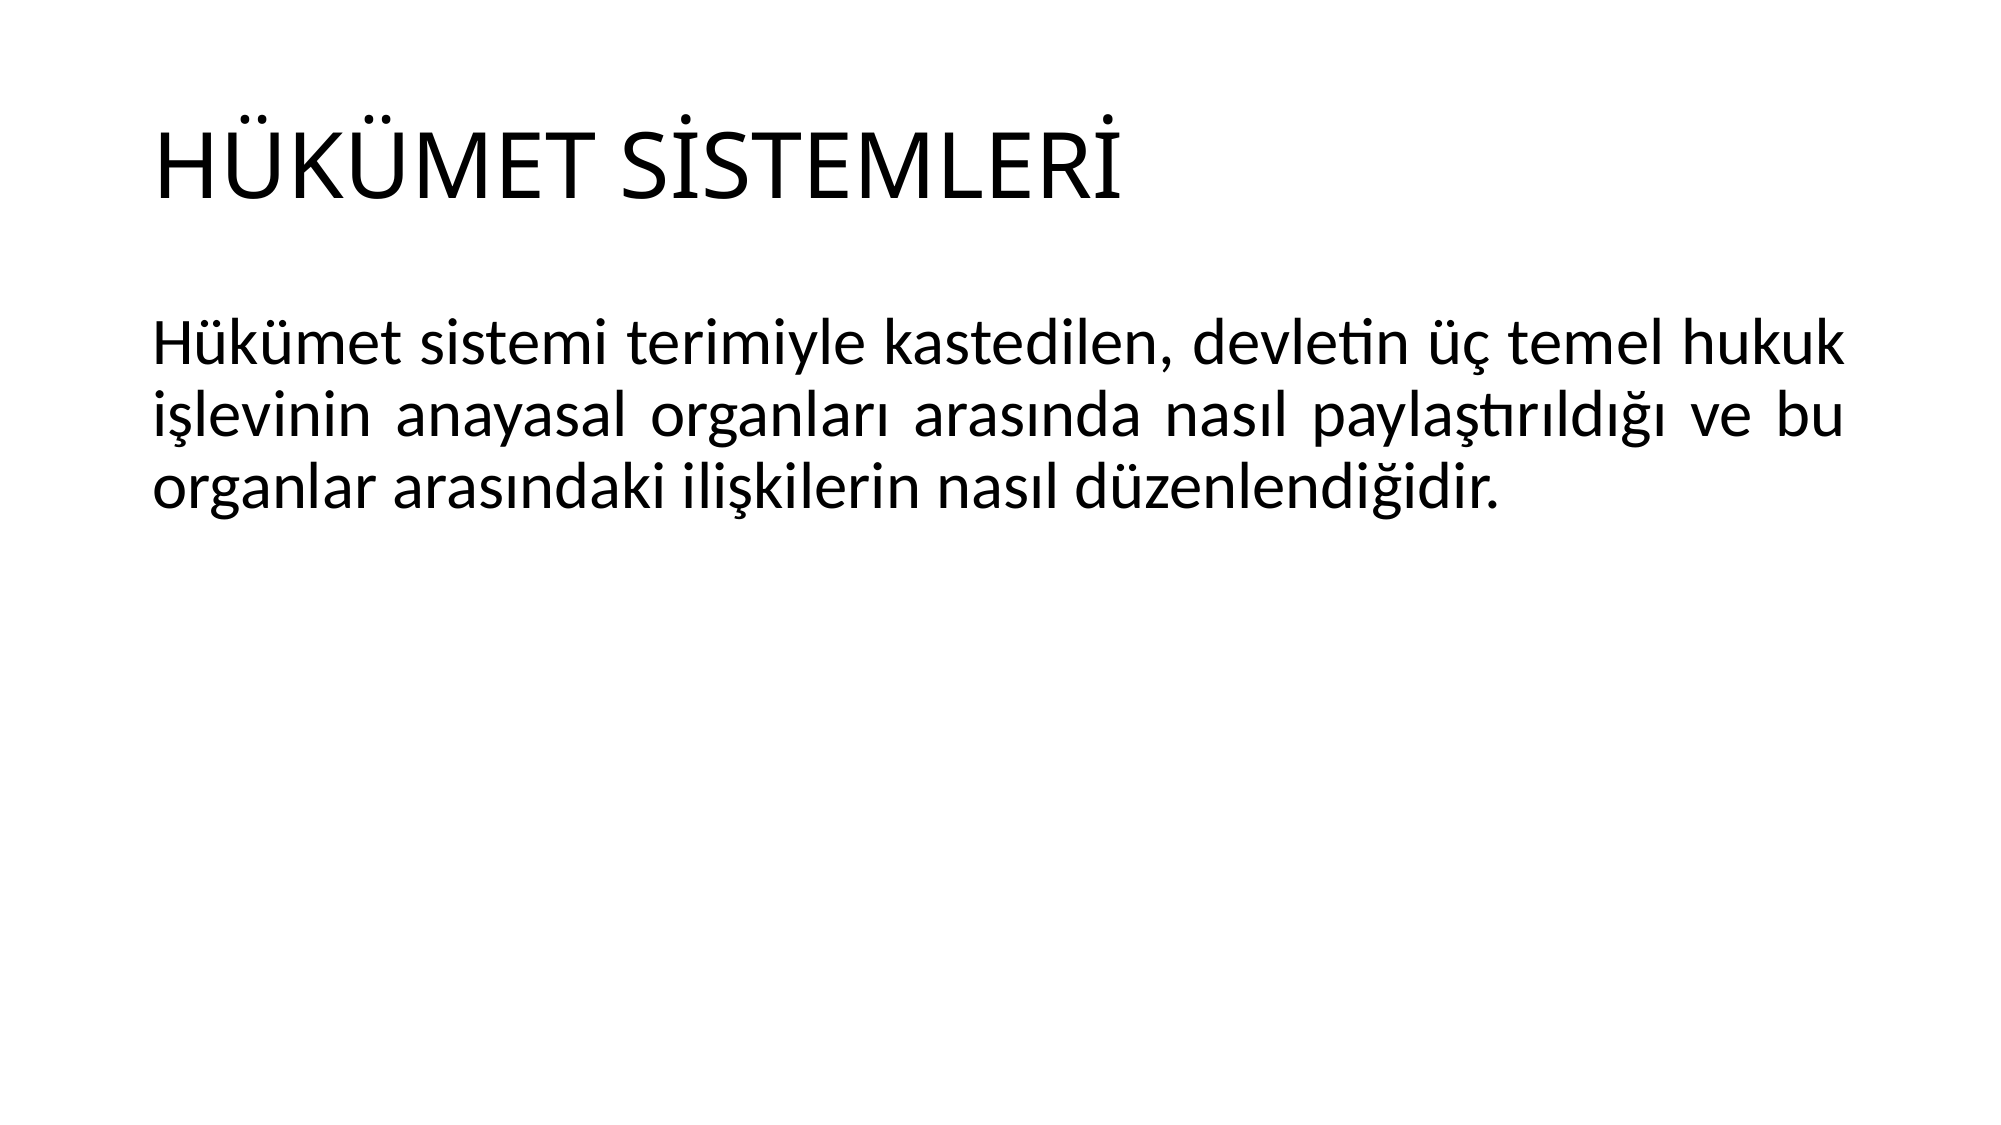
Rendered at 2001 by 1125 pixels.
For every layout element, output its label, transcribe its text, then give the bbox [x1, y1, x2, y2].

title HÜKÜMET SİSTEMLERİ [137, 59, 1863, 278]
list Hükümet sistemi terimiyle kastedilen, devletin üç temel hukuk işlevinin anayasal organları arasında nasıl paylaştırıldığı ve bu organlar arasındaki ilişkilerin nasıl düzenlendiğidir. [137, 299, 1863, 1014]
